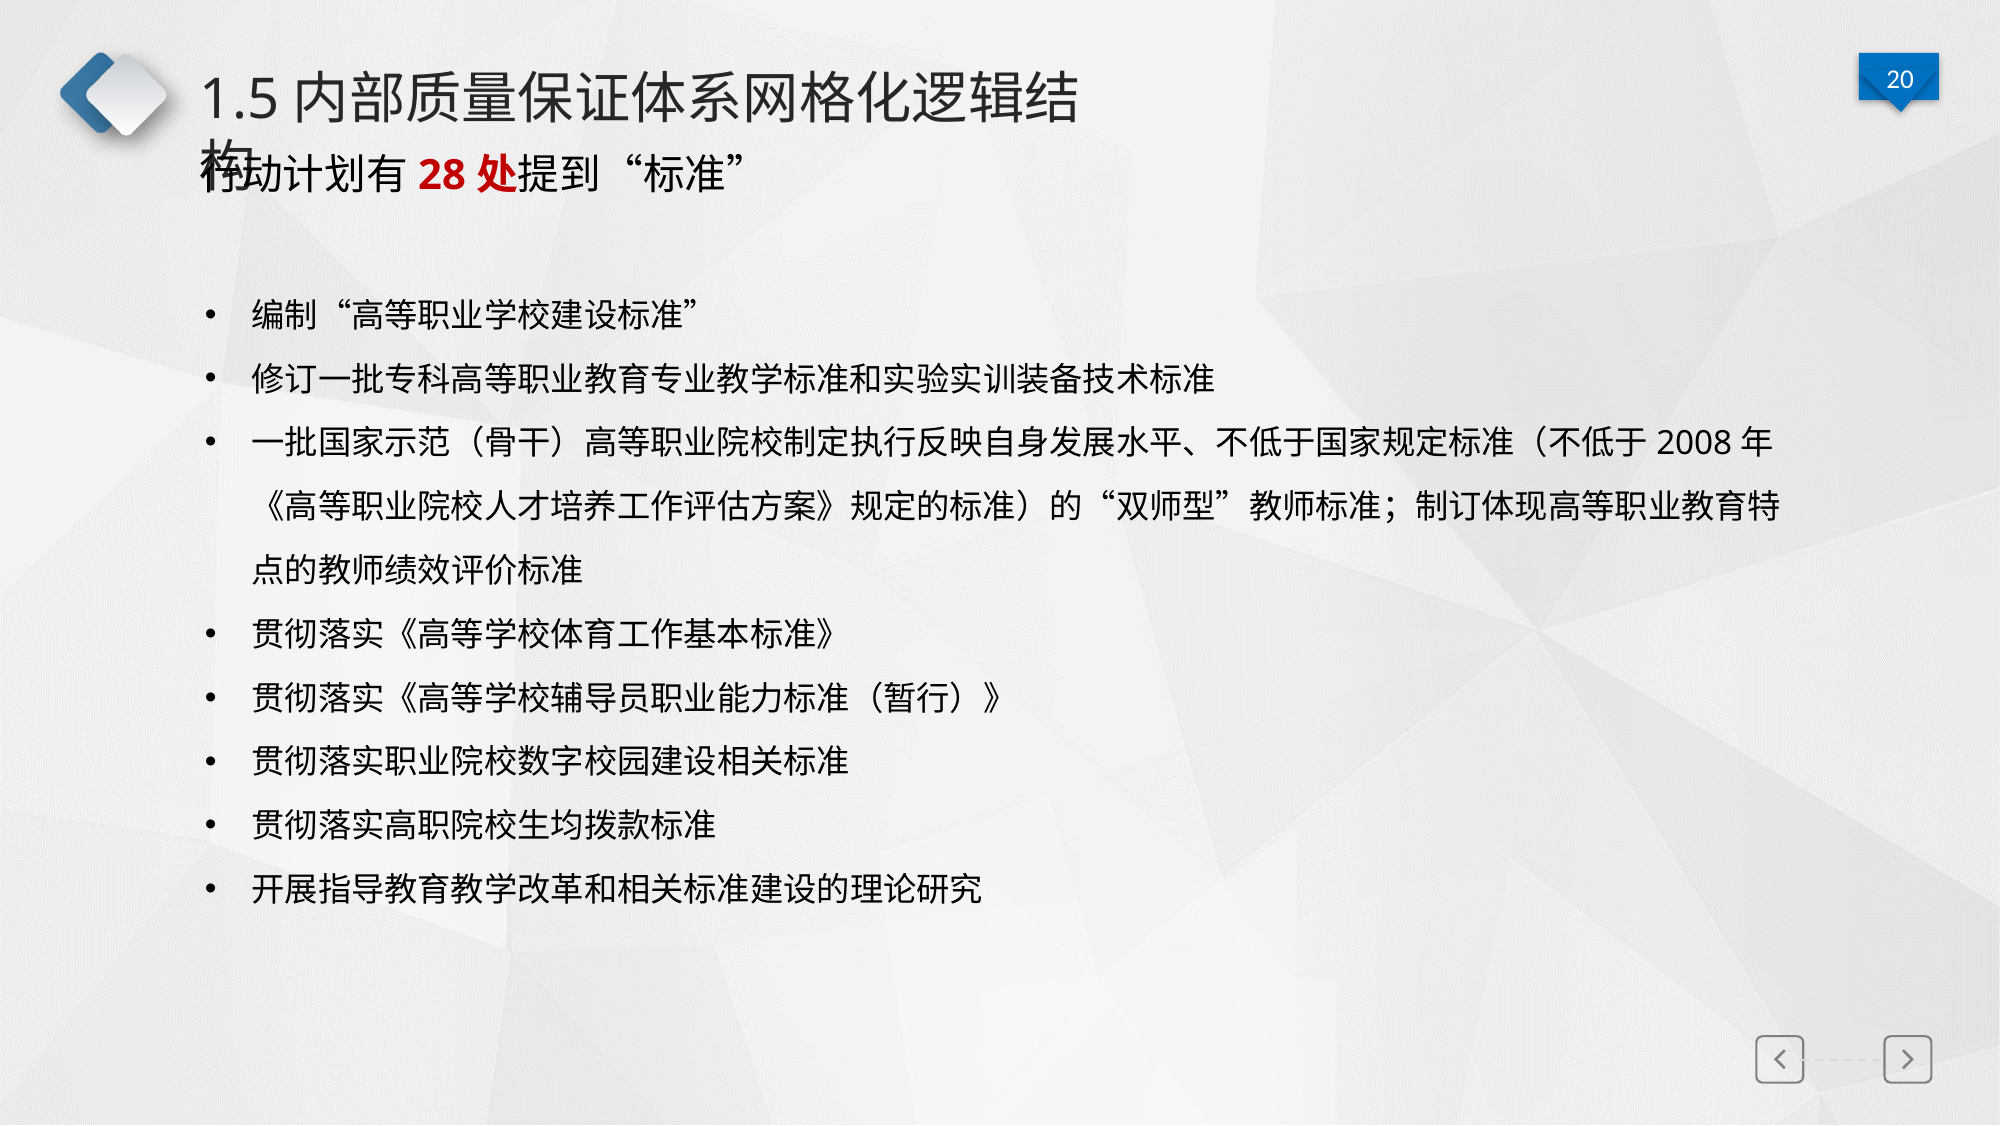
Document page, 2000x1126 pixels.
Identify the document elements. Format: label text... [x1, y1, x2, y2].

title 1.5内部质量保证体系网格化逻辑结构 [184, 54, 1148, 139]
text_box 行动计划有28处提到“标准” [184, 140, 1083, 206]
picture [0, 0, 2000, 1125]
text_box 编制“高等职业学校建设标准” 修订一批专科高等职业教育专业教学标准和实验实训装备技术标准 一批国家示范（骨干）高等职业院校制定执行反映自身发展水平、不低于国家规定标准（不低于2008年《高等职业院校人才培养工作评估方案》规定的标准）的“双师型”教师标准；制订体现高等职业教育特点的教师绩效评价标准 贯彻落实《高等学校体育工作基本标准》 贯彻落实《高等学校辅导员职业能力标准（暂行）》 贯彻落实职业院校数字校园建设相关标准 贯彻落实高职院校生均拨款标准 开展指导教育教学改革和相关标准建设的理论研究 [184, 220, 1804, 919]
